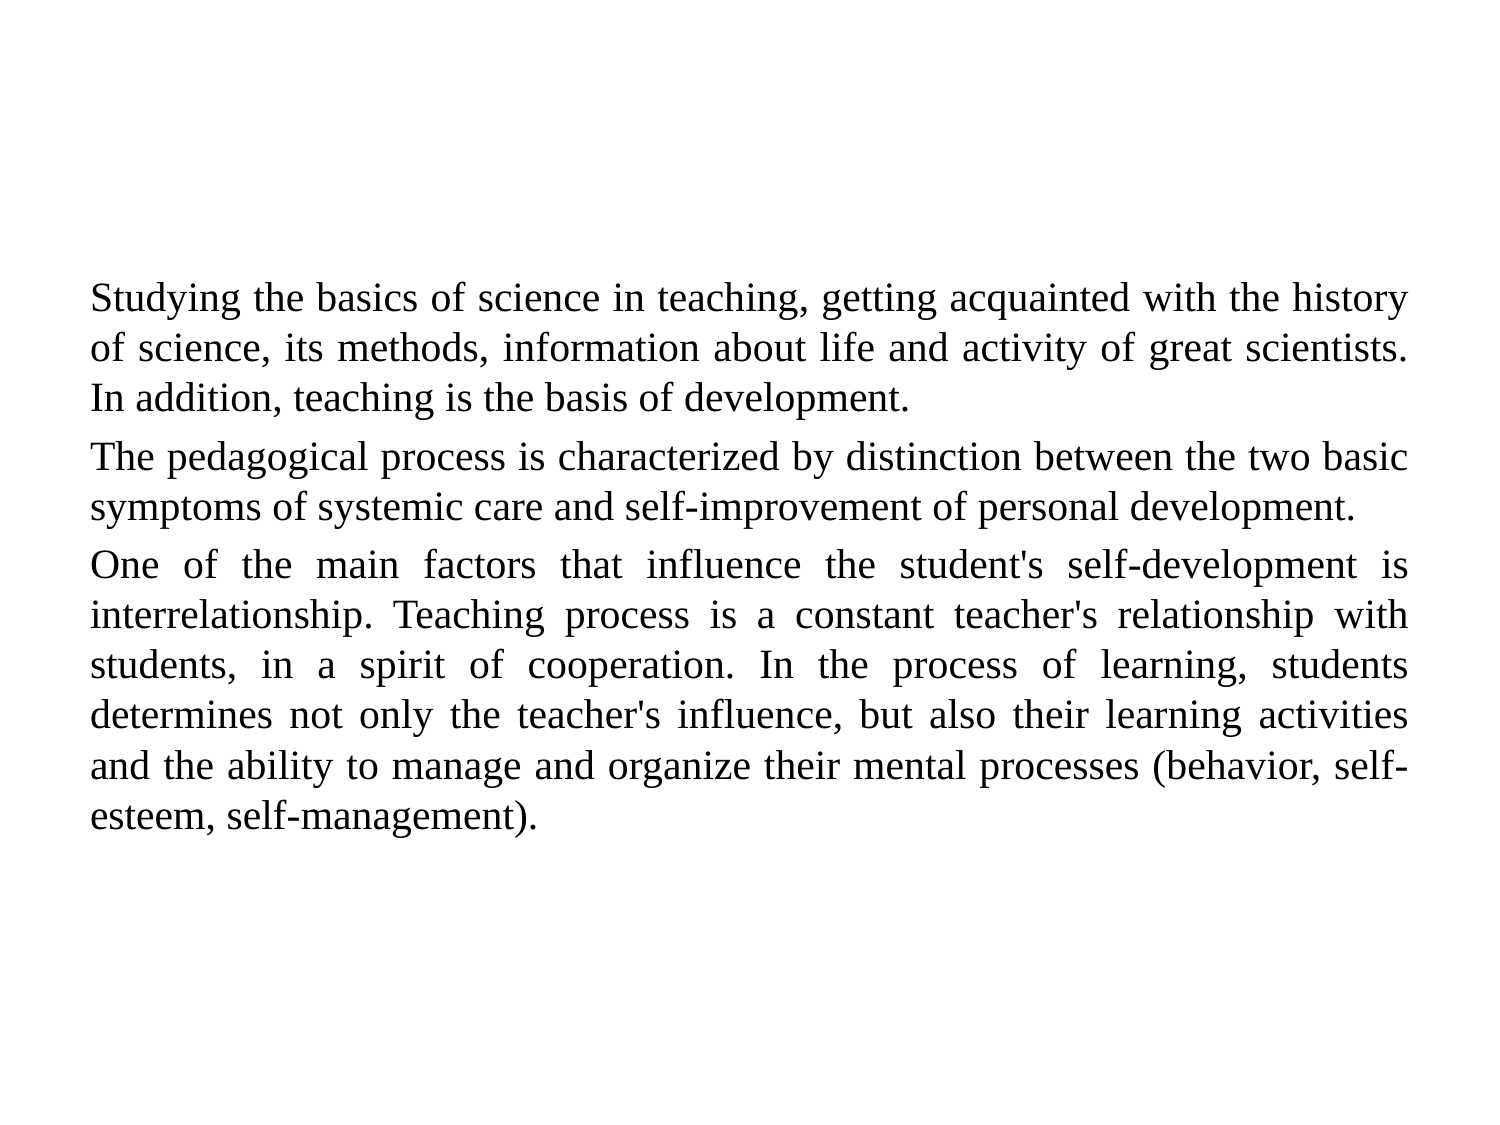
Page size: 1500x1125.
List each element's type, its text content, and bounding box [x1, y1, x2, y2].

list Studying the basics of science in teaching, getting acquainted with the history of science, its methods, information about life and activity of great scientists. In addition, teaching is the basis of development. The pedagogical process is characterized by distinction between the two basic symptoms of systemic care and self-improvement of personal development. One of the main factors that influence the student's self-development is interrelationship. Teaching process is a constant teacher's relationship with students, in a spirit of cooperation. In the process of learning, students determines not only the teacher's influence, but also their learning activities and the ability to manage and organize their mental processes (behavior, self-esteem, self-management). [75, 262, 1425, 1005]
